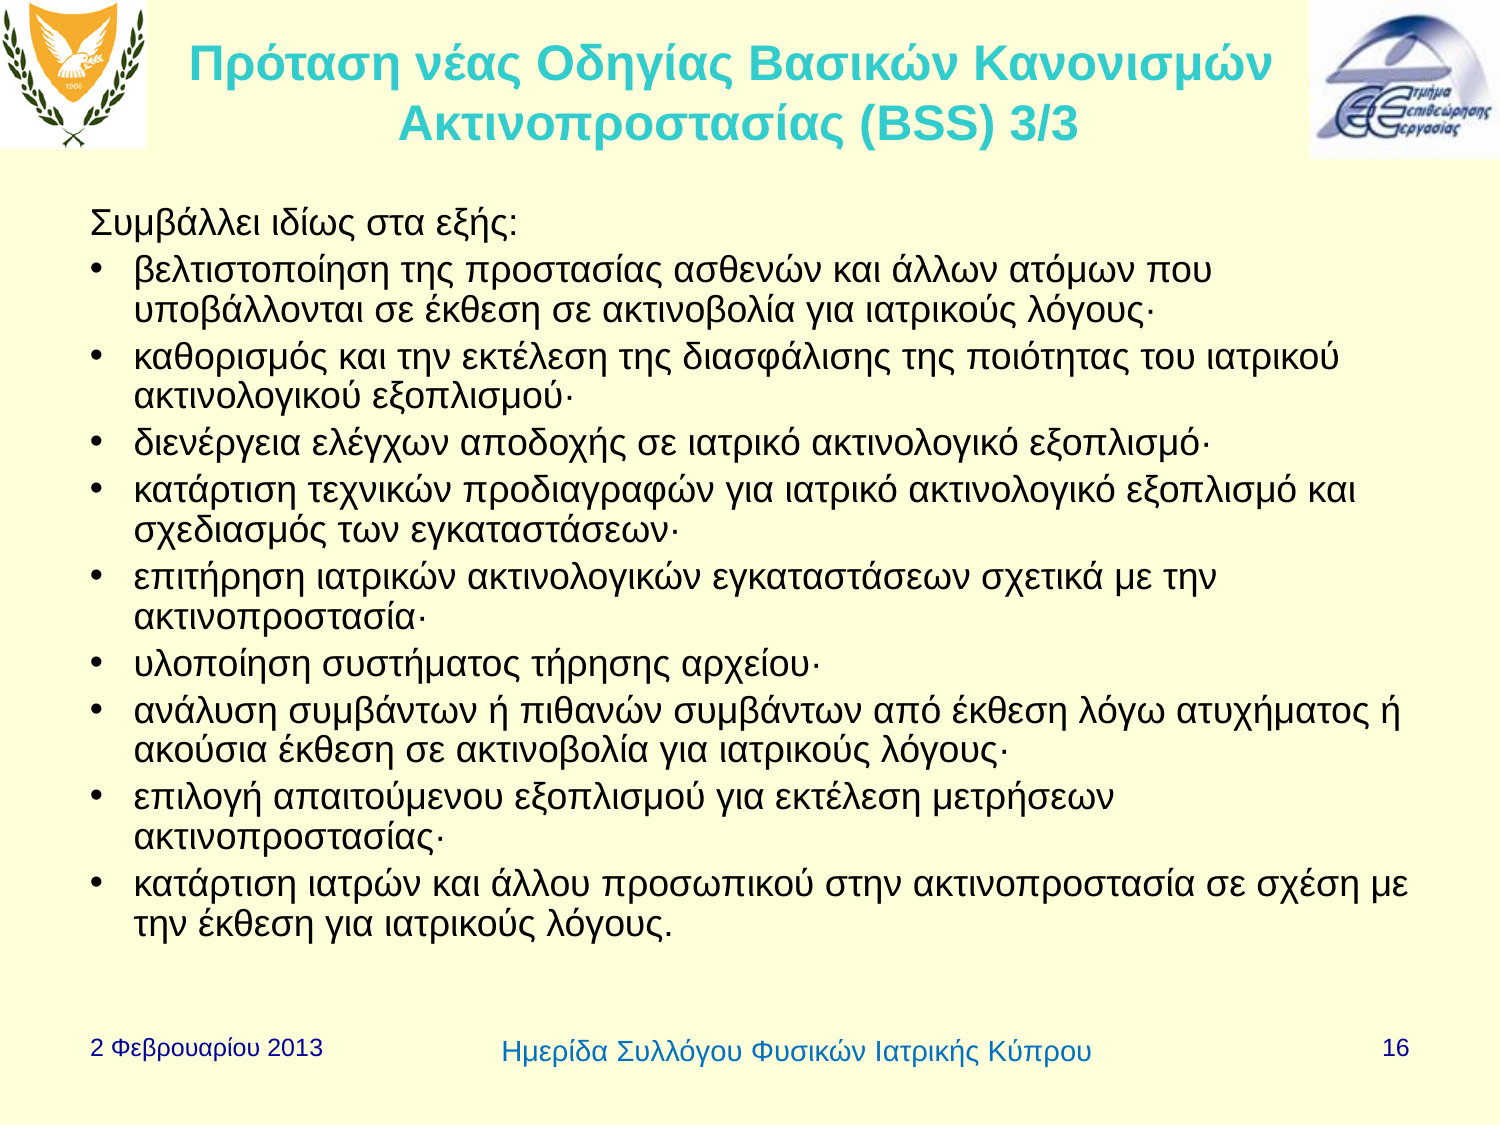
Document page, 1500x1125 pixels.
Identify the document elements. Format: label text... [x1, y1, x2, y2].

picture [0, 0, 146, 149]
slide_number 2 Φεβρουαρίου 2013 [74, 1024, 426, 1103]
list Συμβάλλει ιδίως στα εξής: βελτιστοποίηση της προστασίας ασθενών και άλλων ατόμων που υποβάλλονται σε έκθεση σε ακτινοβολία για ιατρικούς λόγους· καθορισμός και την εκτέλεση της διασφάλισης της ποιότητας του ιατρικού ακτινολογικού εξοπλισμού· διενέργεια ελέγχων αποδοχής σε ιατρικό ακτινολογικό εξοπλισμό· κατάρτιση τεχνικών προδιαγραφών για ιατρικό ακτινολογικό εξοπλισμό και σχεδιασμός των εγκαταστάσεων· επιτήρηση ιατρικών ακτινολογικών εγκαταστάσεων σχετικά με την ακτινοπροστασία· υλοποίηση συστήματος τήρησης αρχείου· ανάλυση συμβάντων ή πιθανών συμβάντων από έκθεση λόγω ατυχήματος ή ακούσια έκθεση σε ακτινοβολία για ιατρικούς λόγους· επιλογή απαιτούμενου εξοπλισμού για εκτέλεση μετρήσεων ακτινοπροστασίας· κατάρτιση ιατρών και άλλου προσωπικού στην ακτινοπροστασία σε σχέση με την έκθεση για ιατρικούς λόγους. [74, 195, 1425, 1009]
footer Ημερίδα Συλλόγου Φυσικών Ιατρικής Κύπρου [454, 1024, 1140, 1103]
text_box Πρόταση νέας Οδηγίας Βασικών Κανονισμών Ακτινοπροστασίας (BSS) 3/3 [144, 23, 1477, 157]
picture [1310, 0, 1500, 159]
slide_number 16 [1140, 1024, 1426, 1103]
